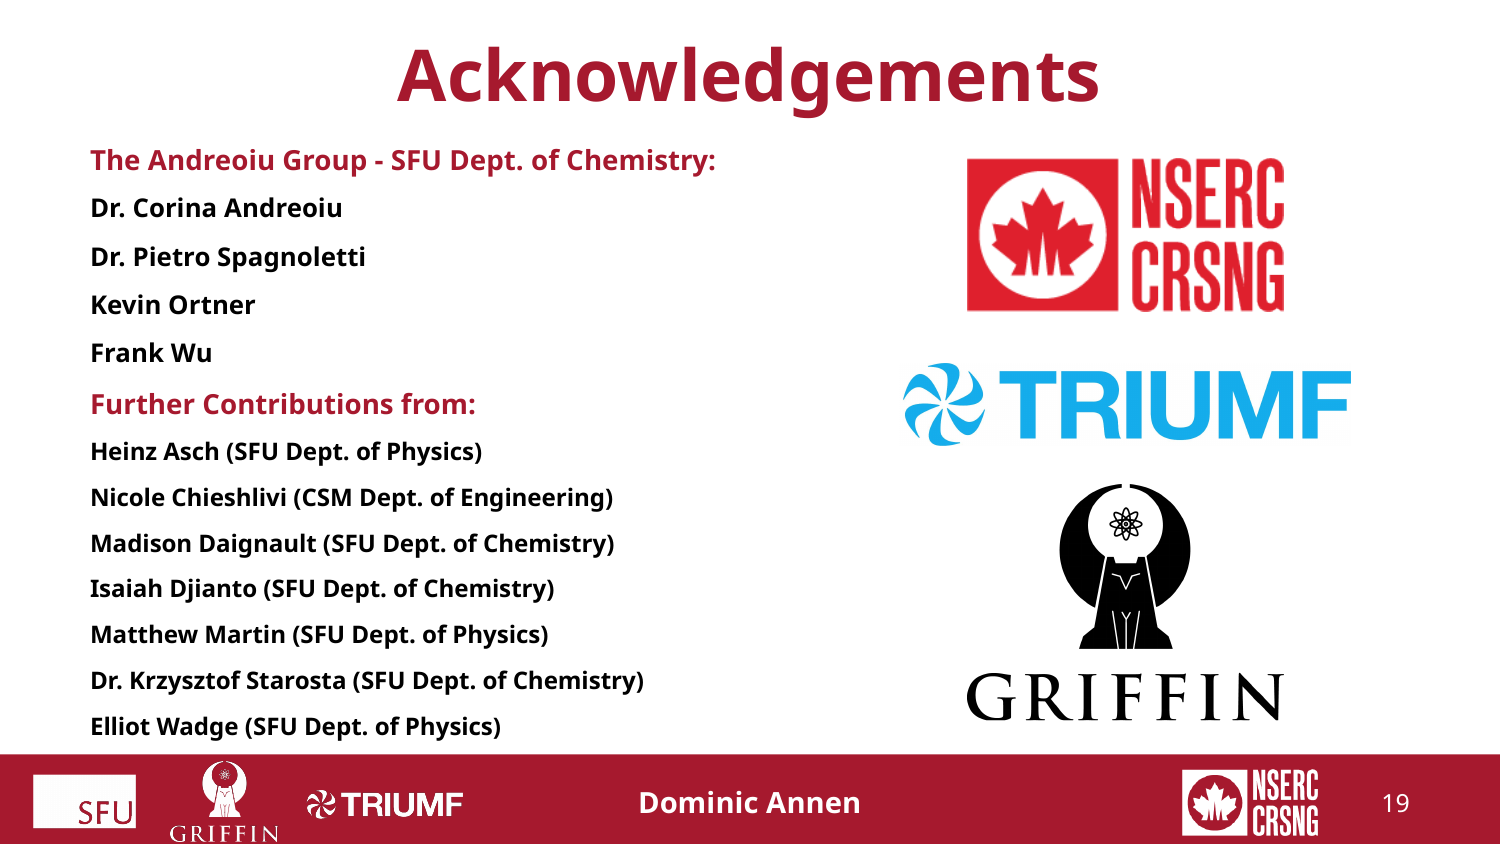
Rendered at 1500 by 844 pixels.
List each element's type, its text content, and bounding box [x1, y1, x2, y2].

picture [899, 363, 1351, 446]
picture [966, 158, 1284, 312]
picture [966, 483, 1284, 721]
picture [21, 759, 144, 842]
picture [1182, 827, 1318, 836]
picture [300, 785, 466, 823]
title Acknowledgements [37, 22, 1463, 124]
picture [1182, 769, 1318, 782]
slide_number 19 [1074, 782, 1425, 827]
picture [170, 761, 279, 842]
list The Andreoiu Group - SFU Dept. of Chemistry: Dr. Corina Andreoiu Dr. Pietro Spagnoletti Kevin Ortner Frank Wu Further Contributions from: Heinz Asch (SFU Dept. of Physics) Nicole Chieshlivi (CSM Dept. of Engineering) Madison Daignault (SFU Dept. of Chemistry) Isaiah Djianto (SFU Dept. of Chemistry) Matthew Martin (SFU Dept. of Physics) Dr. Krzysztof Starosta (SFU Dept. of Chemistry) Elliot Wadge (SFU Dept. of Physics) [75, 135, 805, 753]
